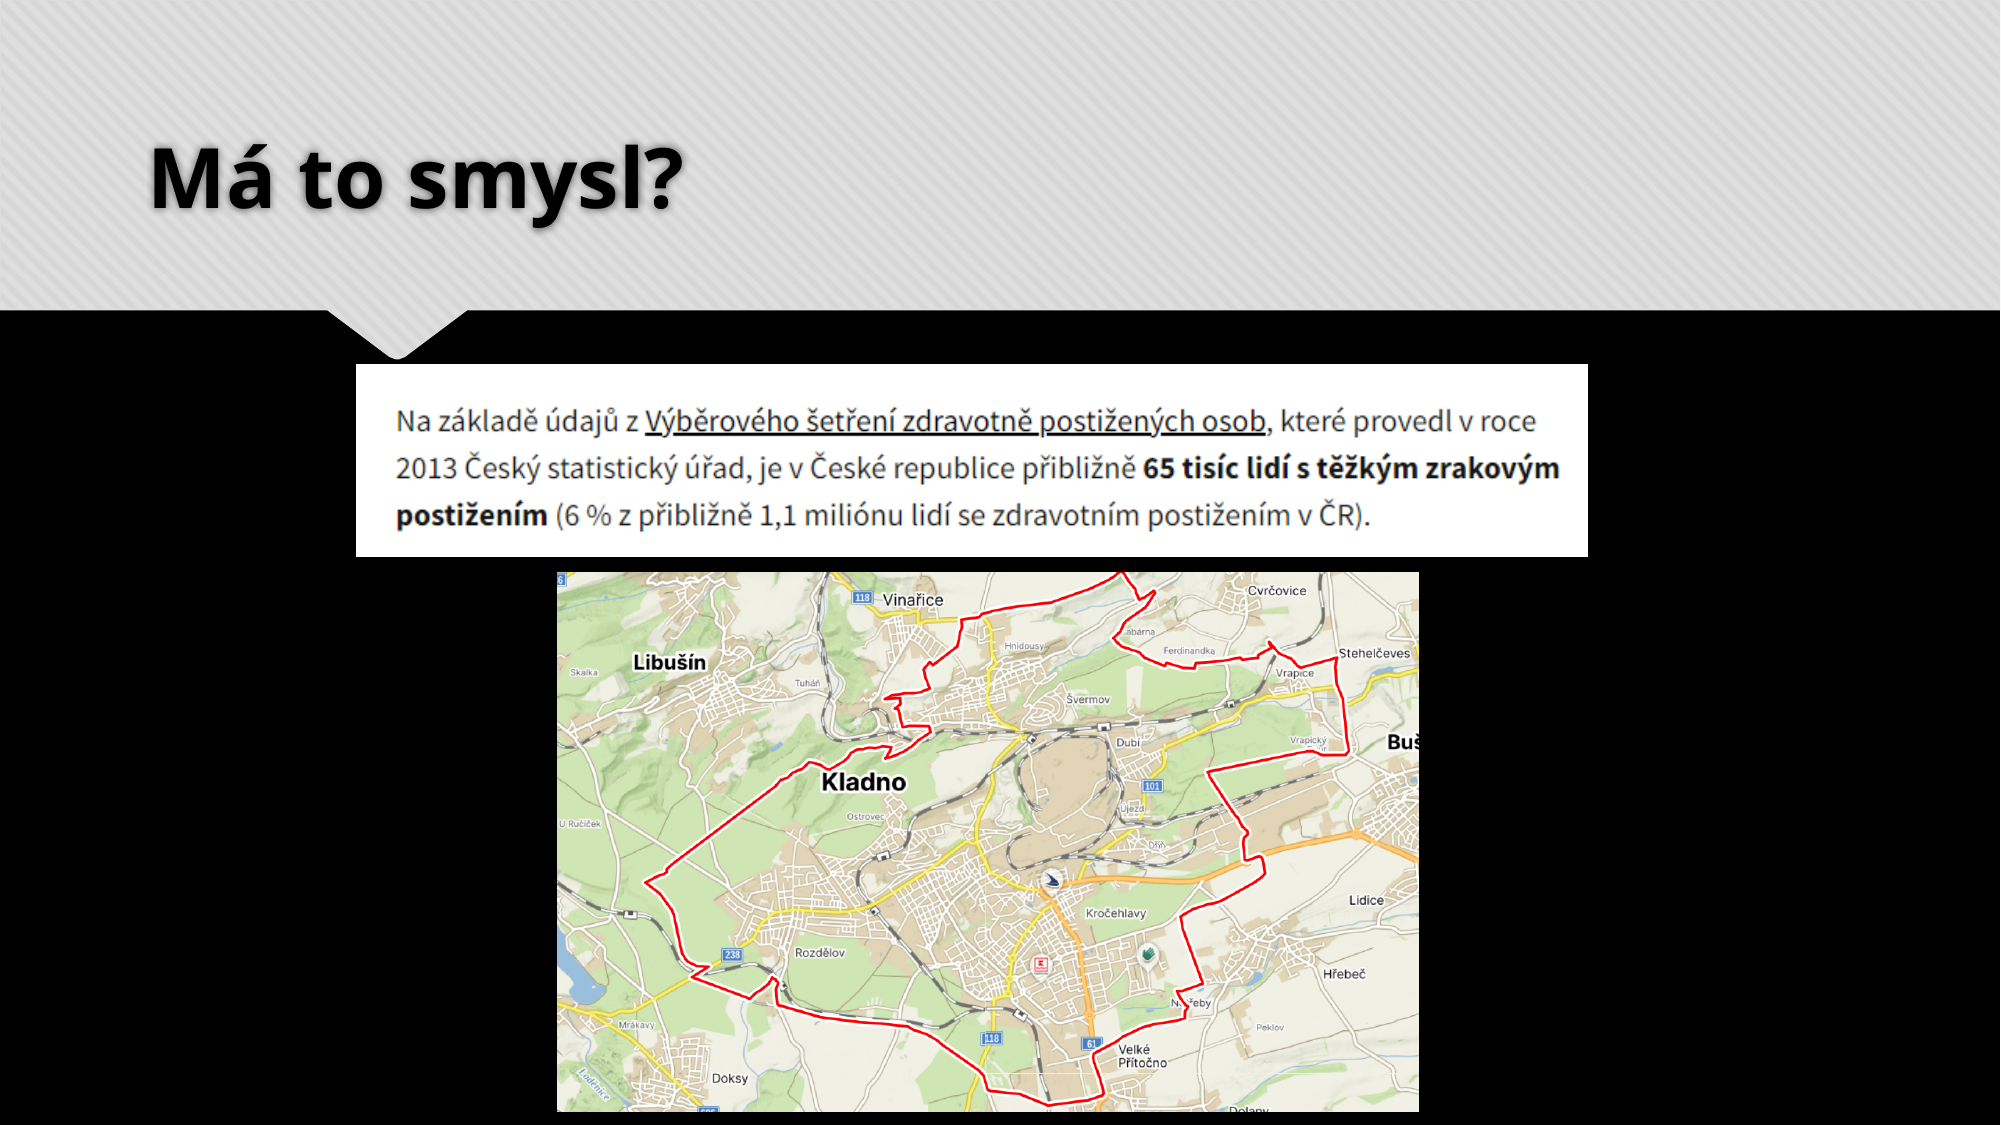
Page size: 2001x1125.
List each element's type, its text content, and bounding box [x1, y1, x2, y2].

picture [557, 571, 1419, 1112]
picture [355, 364, 1588, 557]
title Má to smysl? [132, 73, 1868, 233]
